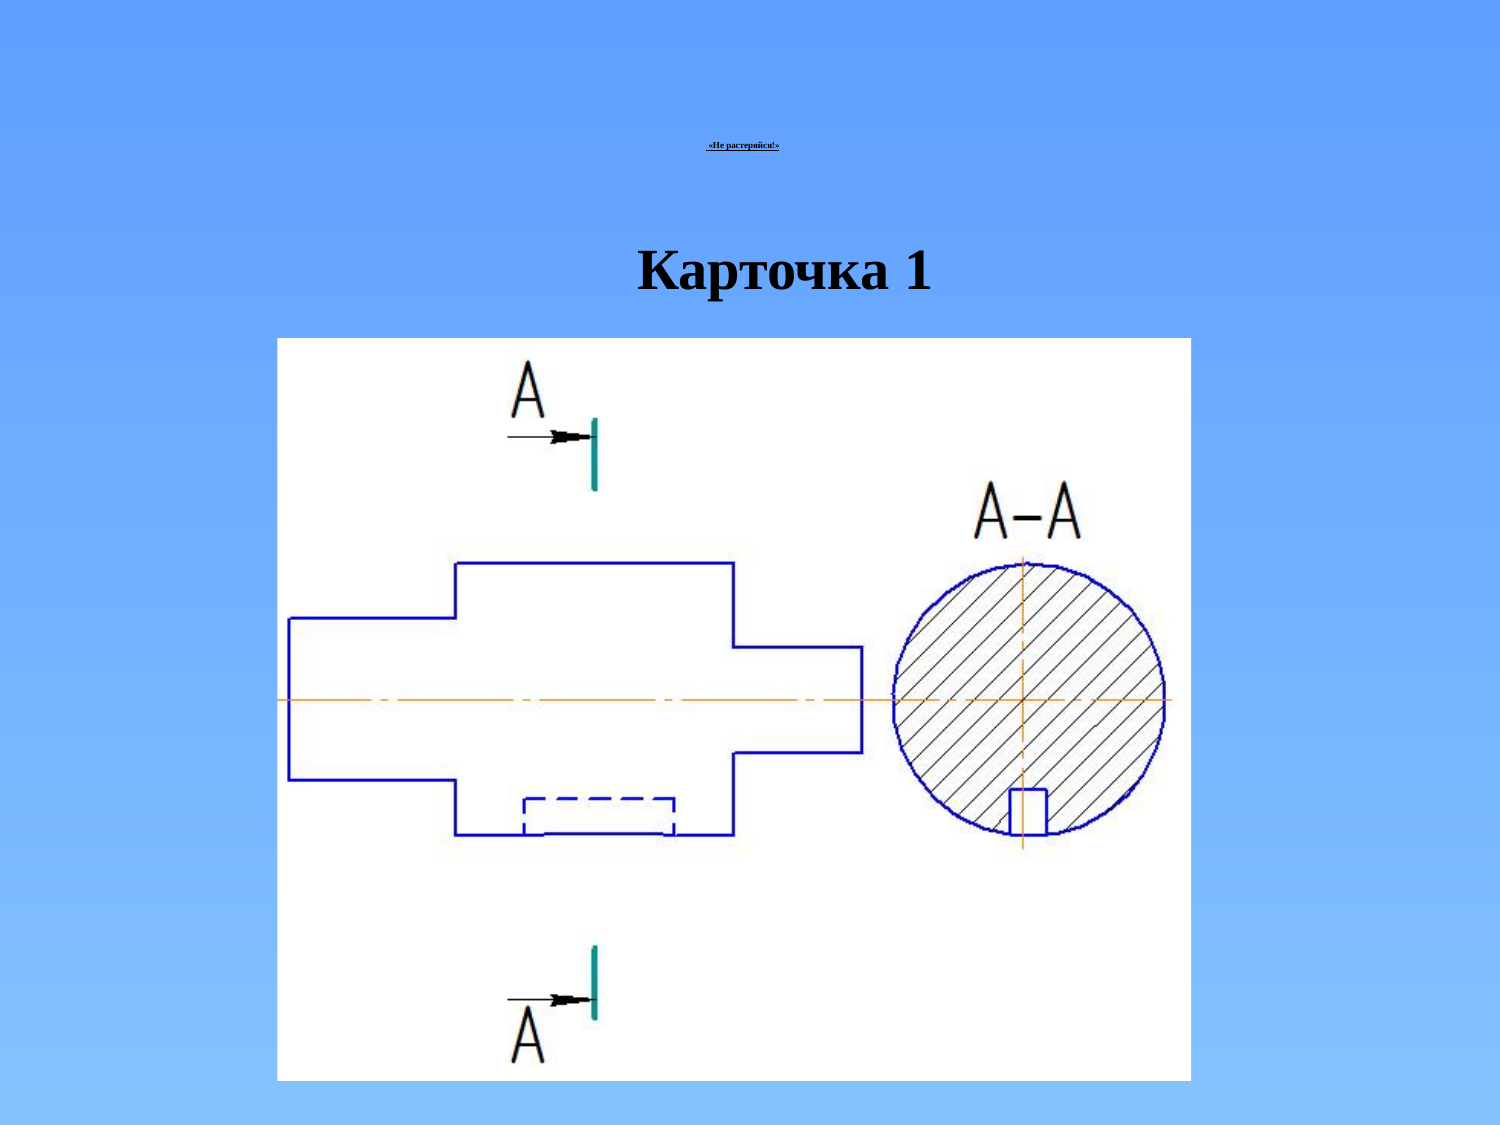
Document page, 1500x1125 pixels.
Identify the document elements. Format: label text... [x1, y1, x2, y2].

title «Не растеряйся!» [105, 35, 1381, 270]
subtitle Карточка 1 [152, 187, 1418, 925]
picture [277, 337, 1192, 1081]
